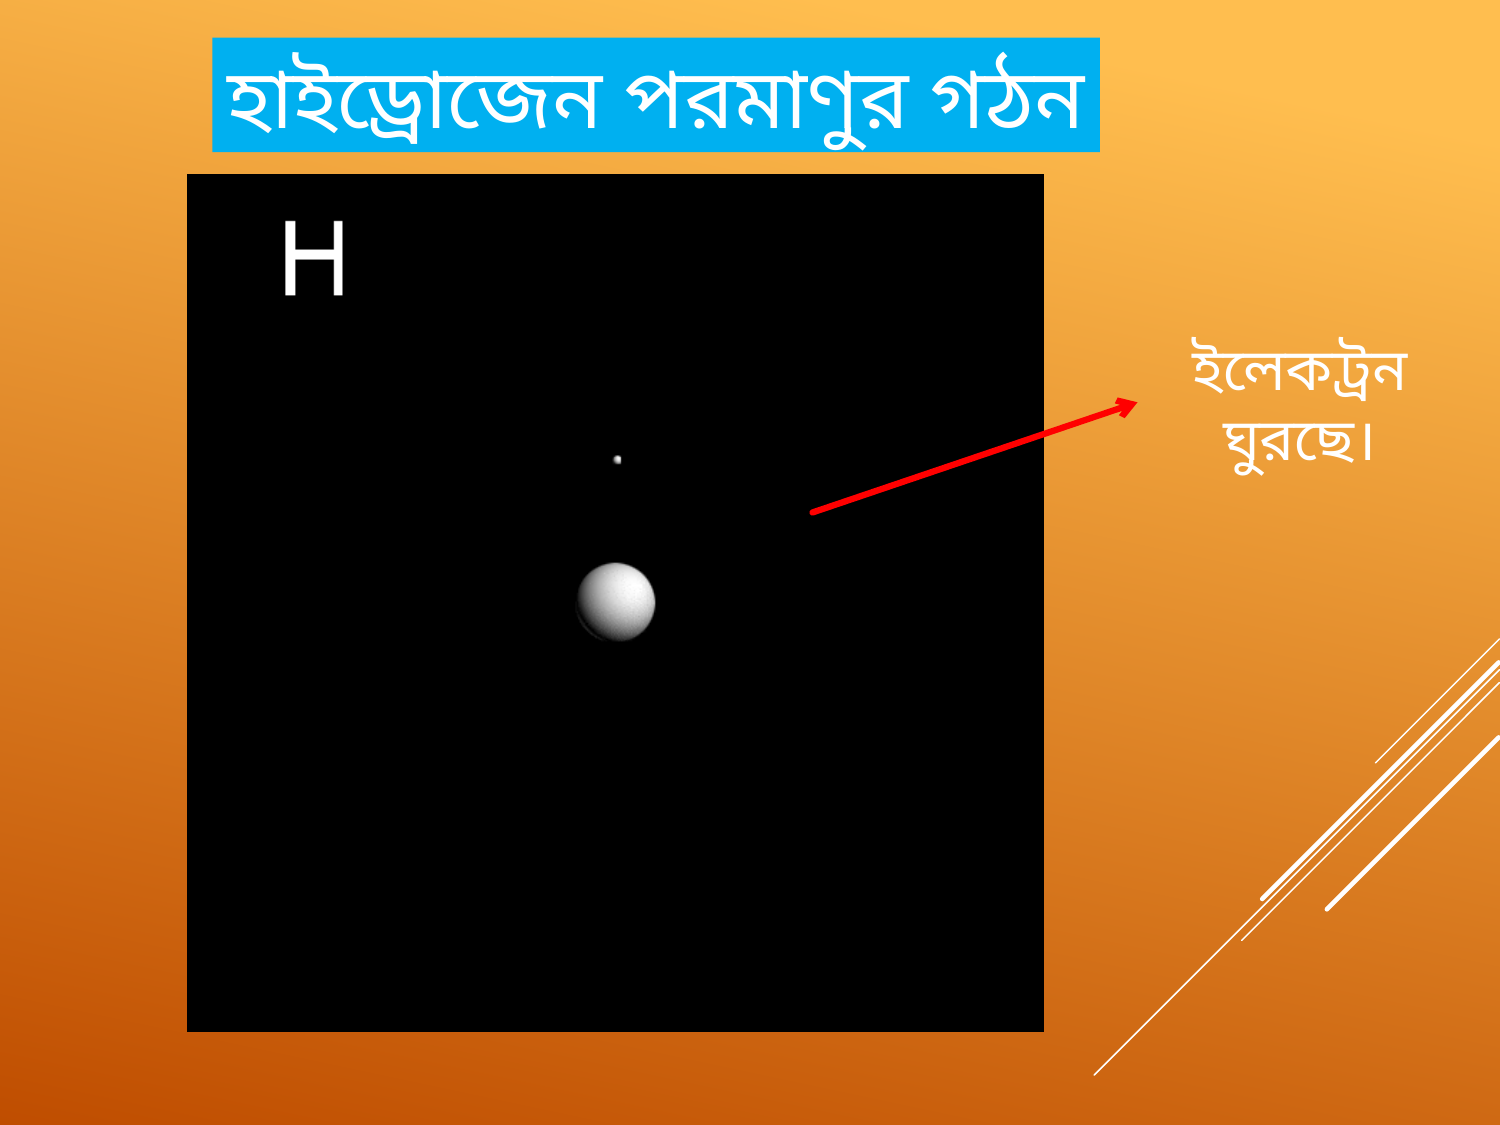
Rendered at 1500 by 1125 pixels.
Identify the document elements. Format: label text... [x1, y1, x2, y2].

text_box ইলেকট্রন ঘুরছে। [1137, 324, 1463, 480]
text_box হাইড্রোজেন পরমাণুর গঠন [212, 37, 1100, 153]
picture [187, 174, 1044, 1032]
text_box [812, 367, 1138, 513]
